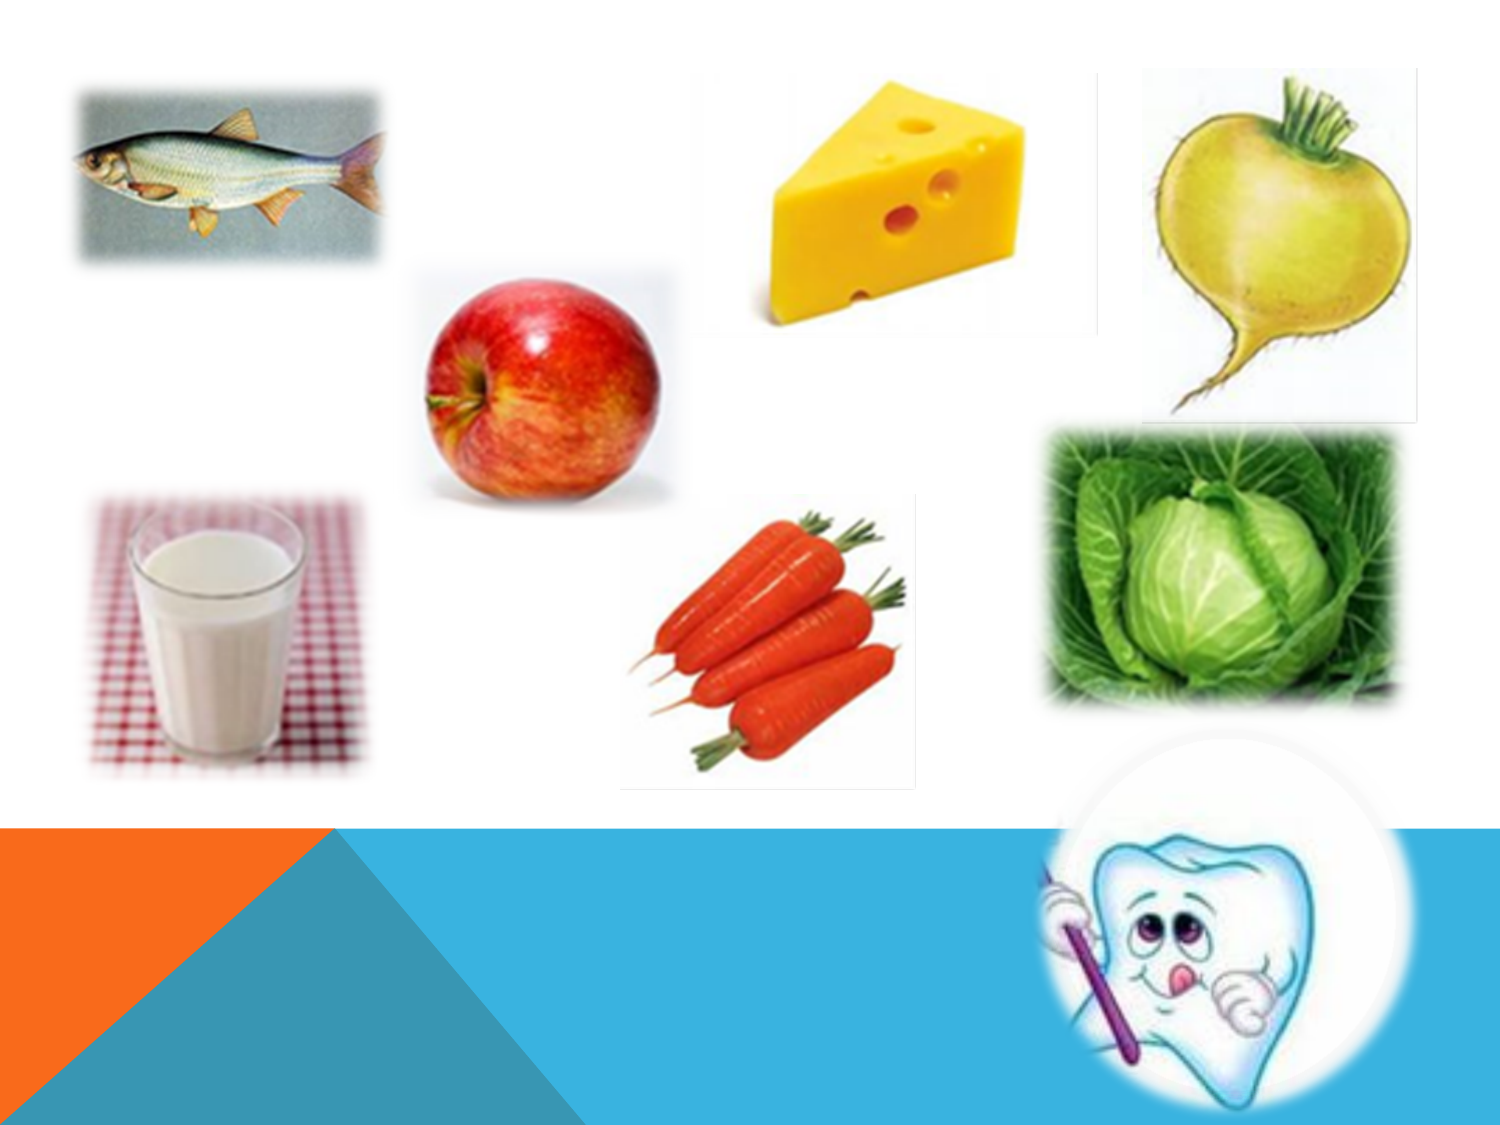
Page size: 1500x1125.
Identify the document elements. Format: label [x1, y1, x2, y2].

picture [59, 72, 1099, 791]
picture [73, 478, 384, 791]
picture [1024, 68, 1430, 1125]
